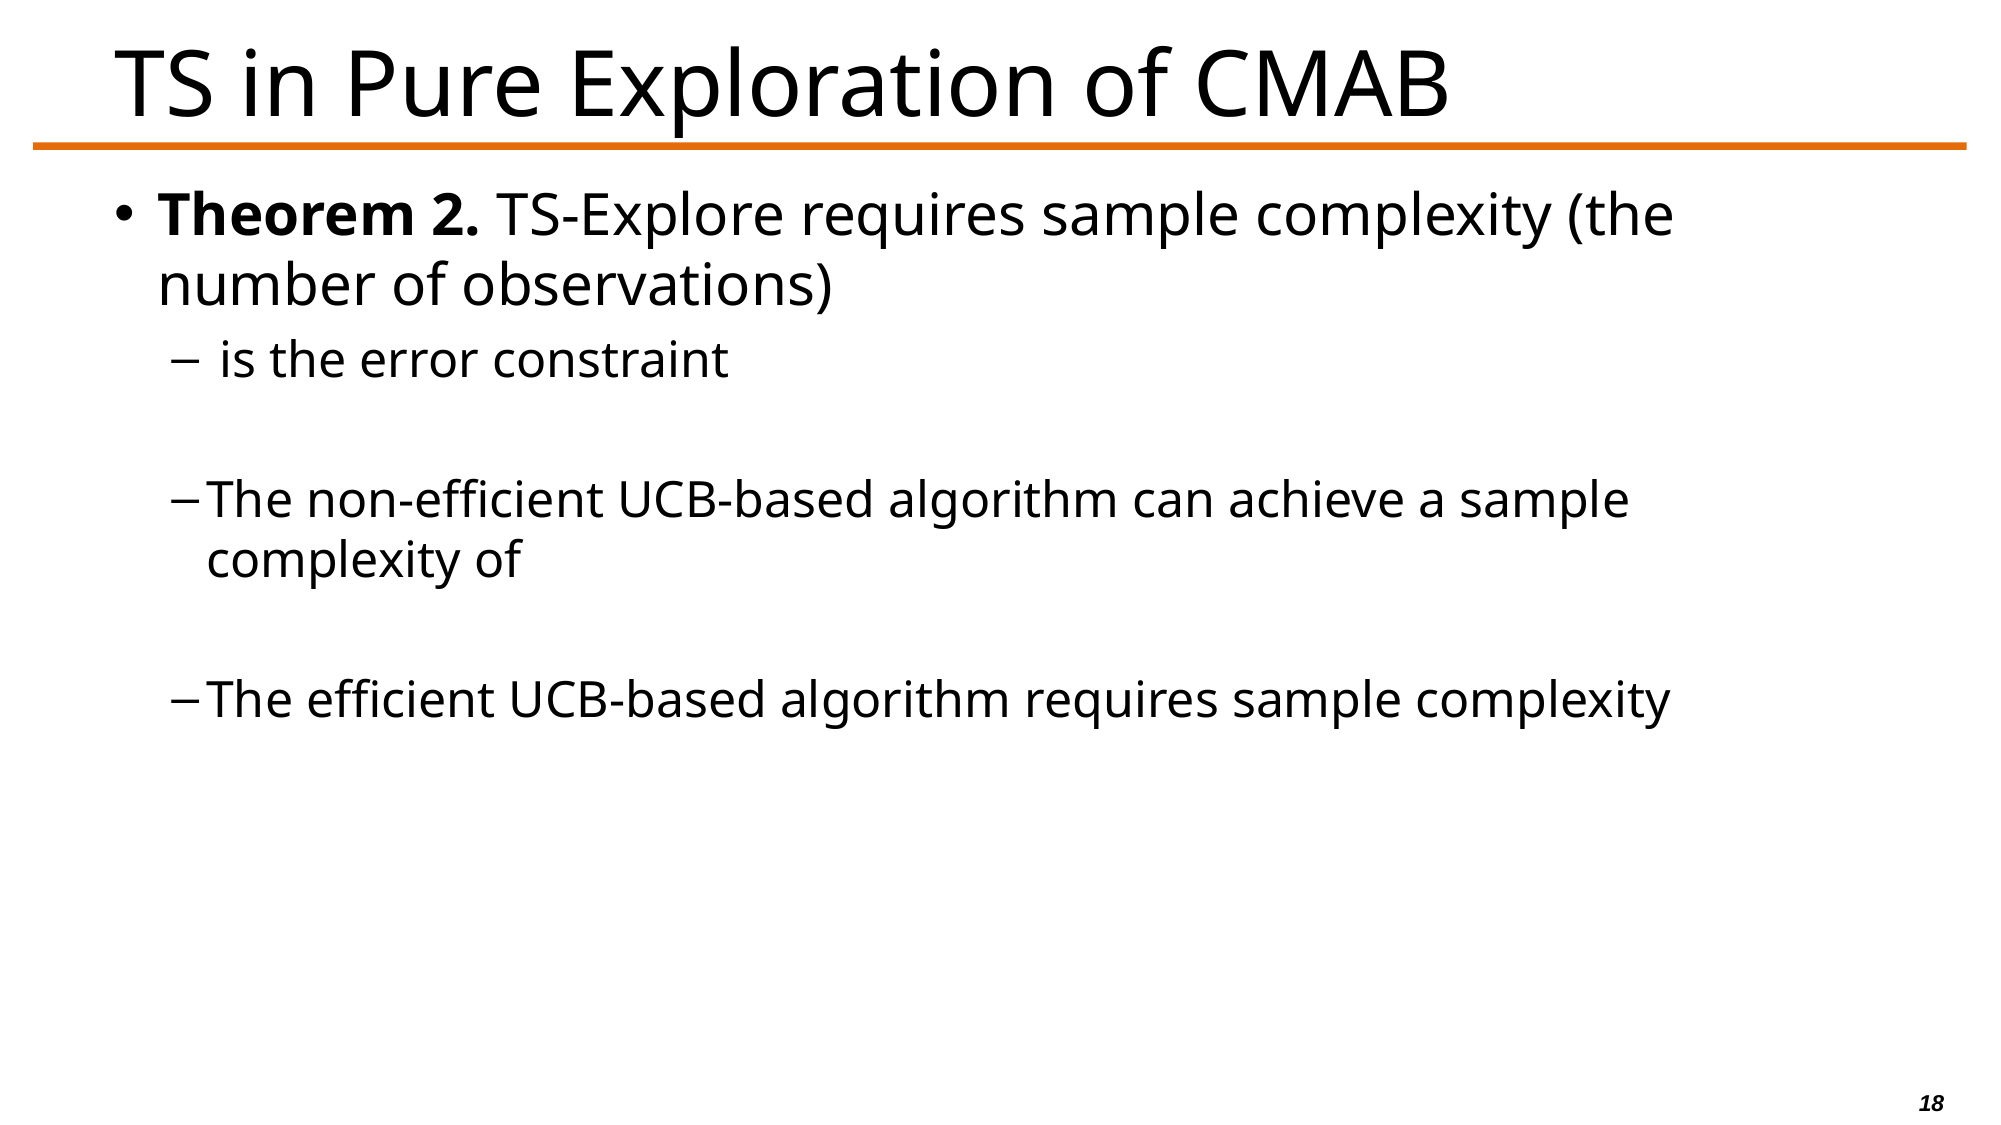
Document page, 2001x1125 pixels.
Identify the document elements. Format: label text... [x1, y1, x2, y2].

title TS in Pure Exploration of CMAB [99, 17, 1900, 143]
